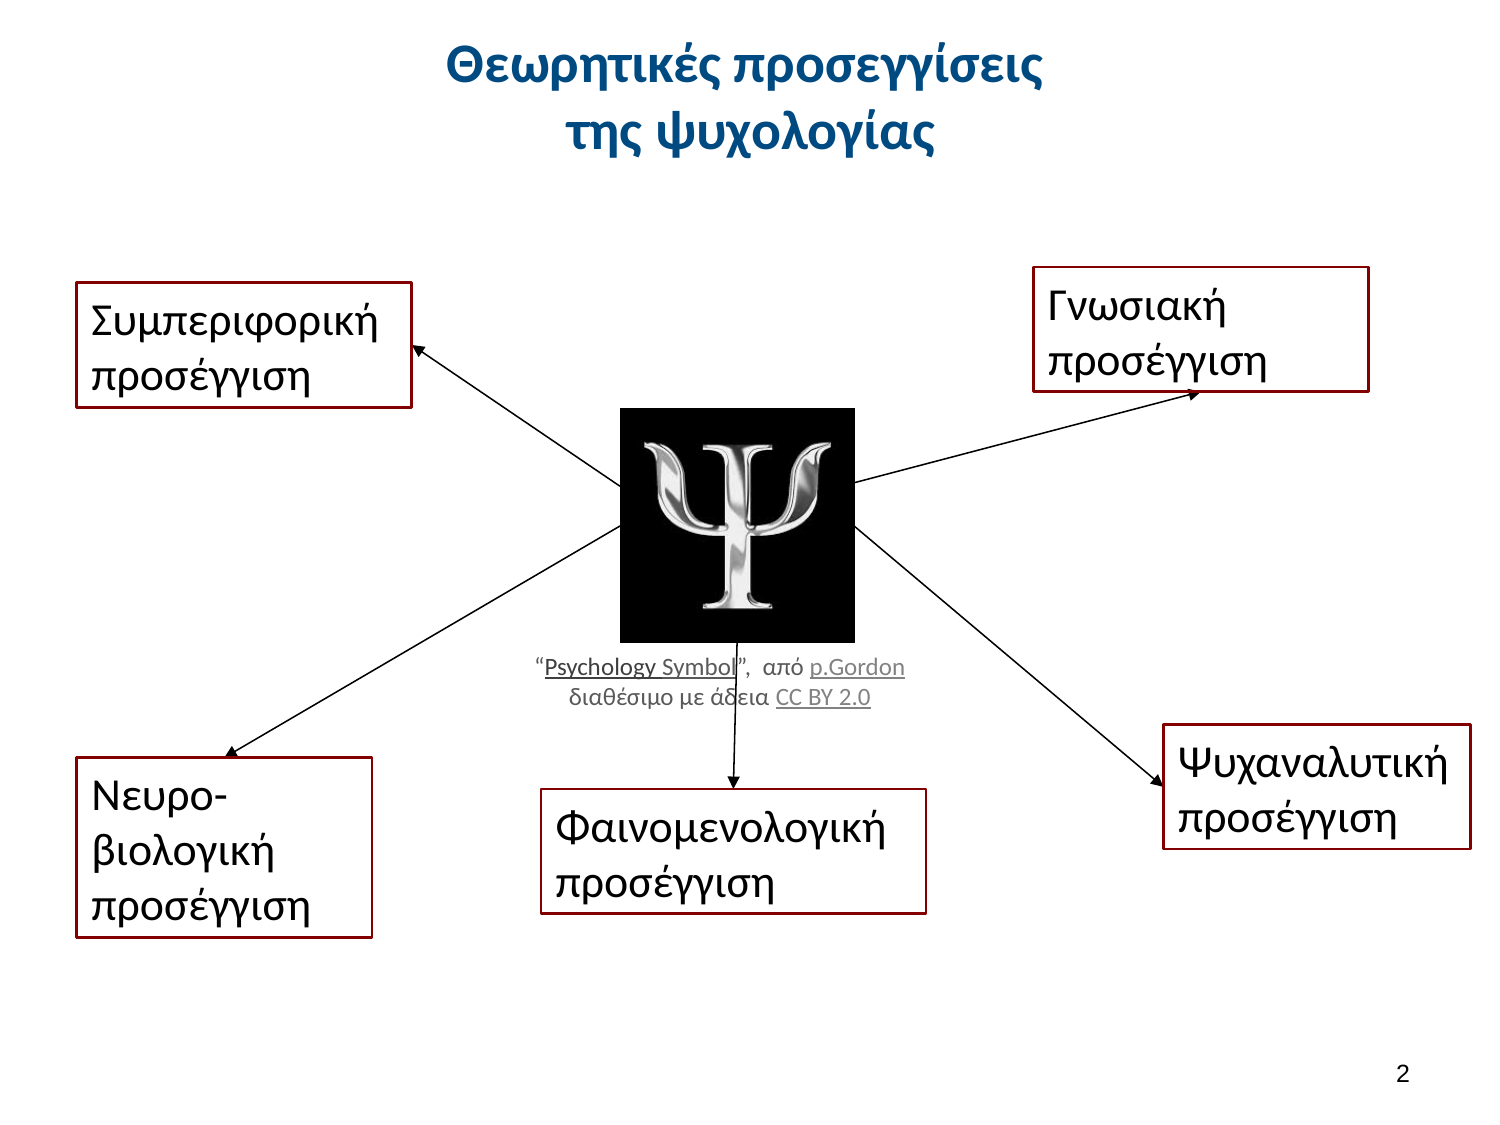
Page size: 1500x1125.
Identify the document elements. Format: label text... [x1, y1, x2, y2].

text_box Συμπεριφορική προσέγγιση [76, 282, 412, 408]
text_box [840, 392, 1202, 487]
text_box Ψυχαναλυτική προσέγγιση [1163, 724, 1471, 850]
text_box “Psychology Symbol”, από p.Gordon διαθέσιμο με άδεια CC BY 2.0 [626, 651, 728, 718]
text_box Φαινομενολογική προσέγγιση [540, 788, 926, 914]
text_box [411, 345, 621, 487]
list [619, 408, 855, 644]
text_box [853, 525, 1164, 788]
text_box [224, 525, 621, 758]
text_box Νευρο- βιολογική προσέγγιση [76, 757, 372, 938]
slide_number 1 [1074, 1042, 1425, 1103]
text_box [733, 642, 738, 790]
title Θεωρητικές προσεγγίσεις της ψυχολογίας [76, 19, 1427, 169]
text_box “Psychology Symbol”, από p.Gordon διαθέσιμο με άδεια CC BY 2.0 [743, 651, 848, 718]
text_box Γνωσιακή προσέγγιση [1033, 266, 1369, 392]
